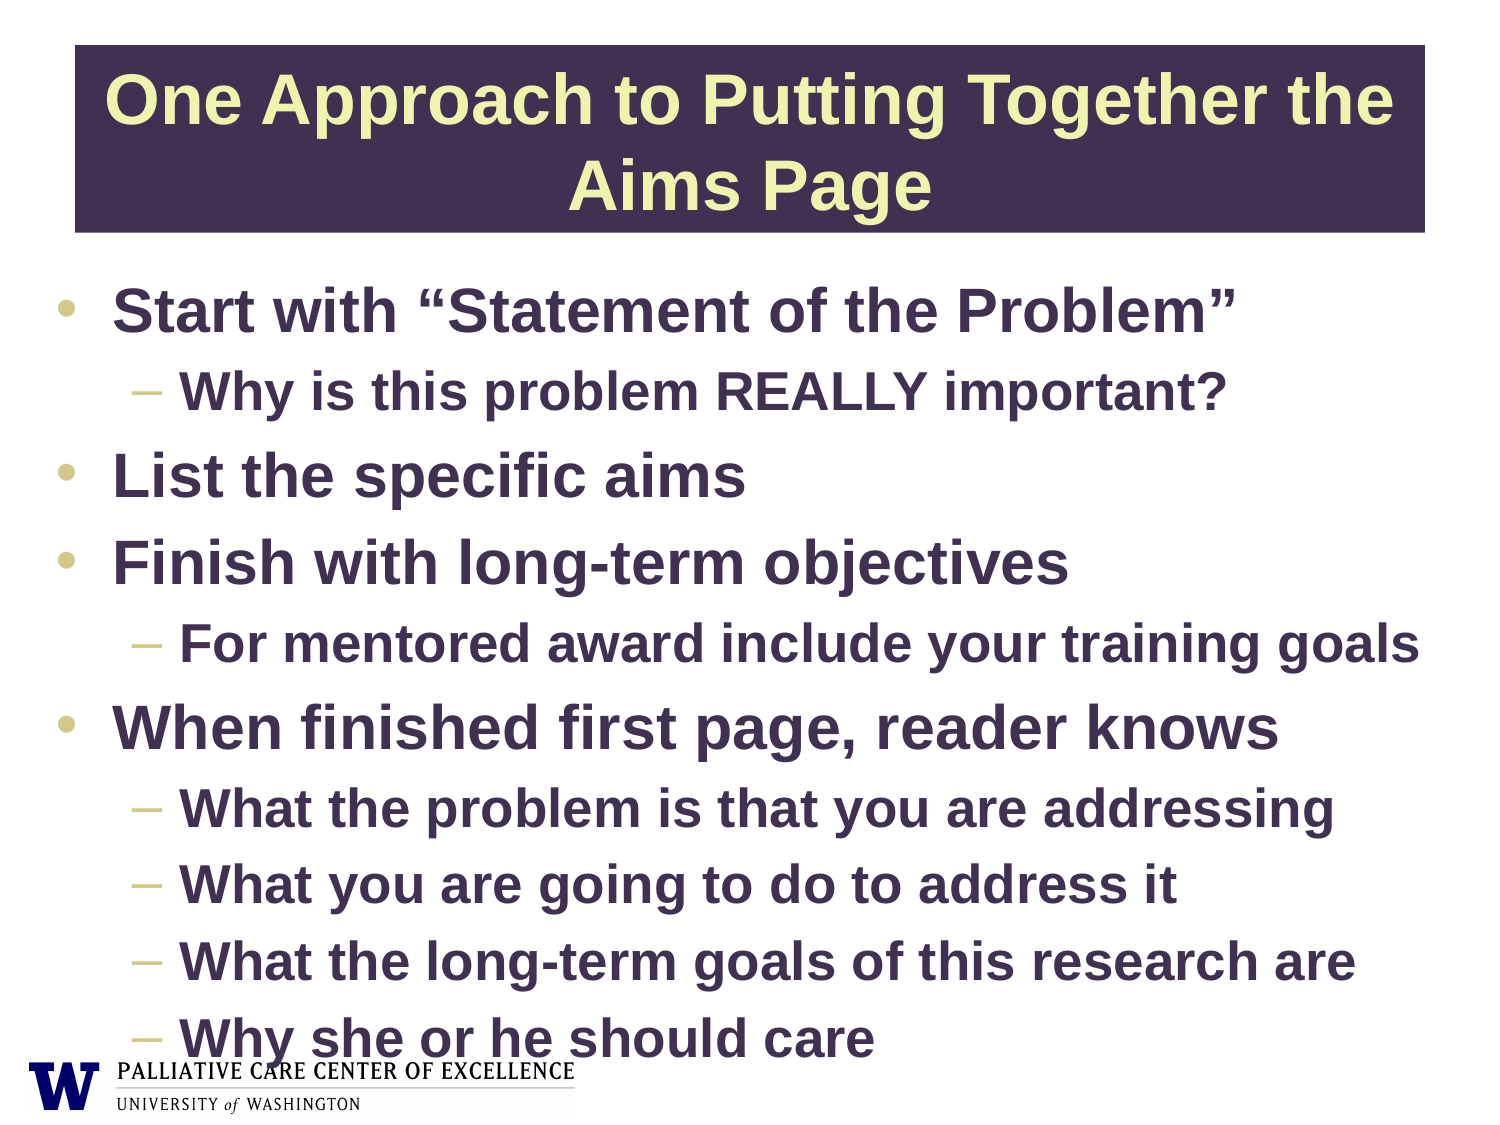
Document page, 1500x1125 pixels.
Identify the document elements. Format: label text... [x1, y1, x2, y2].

picture [29, 1062, 575, 1114]
title One Approach to Putting Together the Aims Page [75, 45, 1425, 233]
list Start with “Statement of the Problem” Why is this problem REALLY important? List the specific aims Finish with long-term objectives For mentored award include your training goals When finished first page, reader knows What the problem is that you are addressing What you are going to do to address it What the long-term goals of this research are Why she or he should care [40, 262, 1469, 1088]
